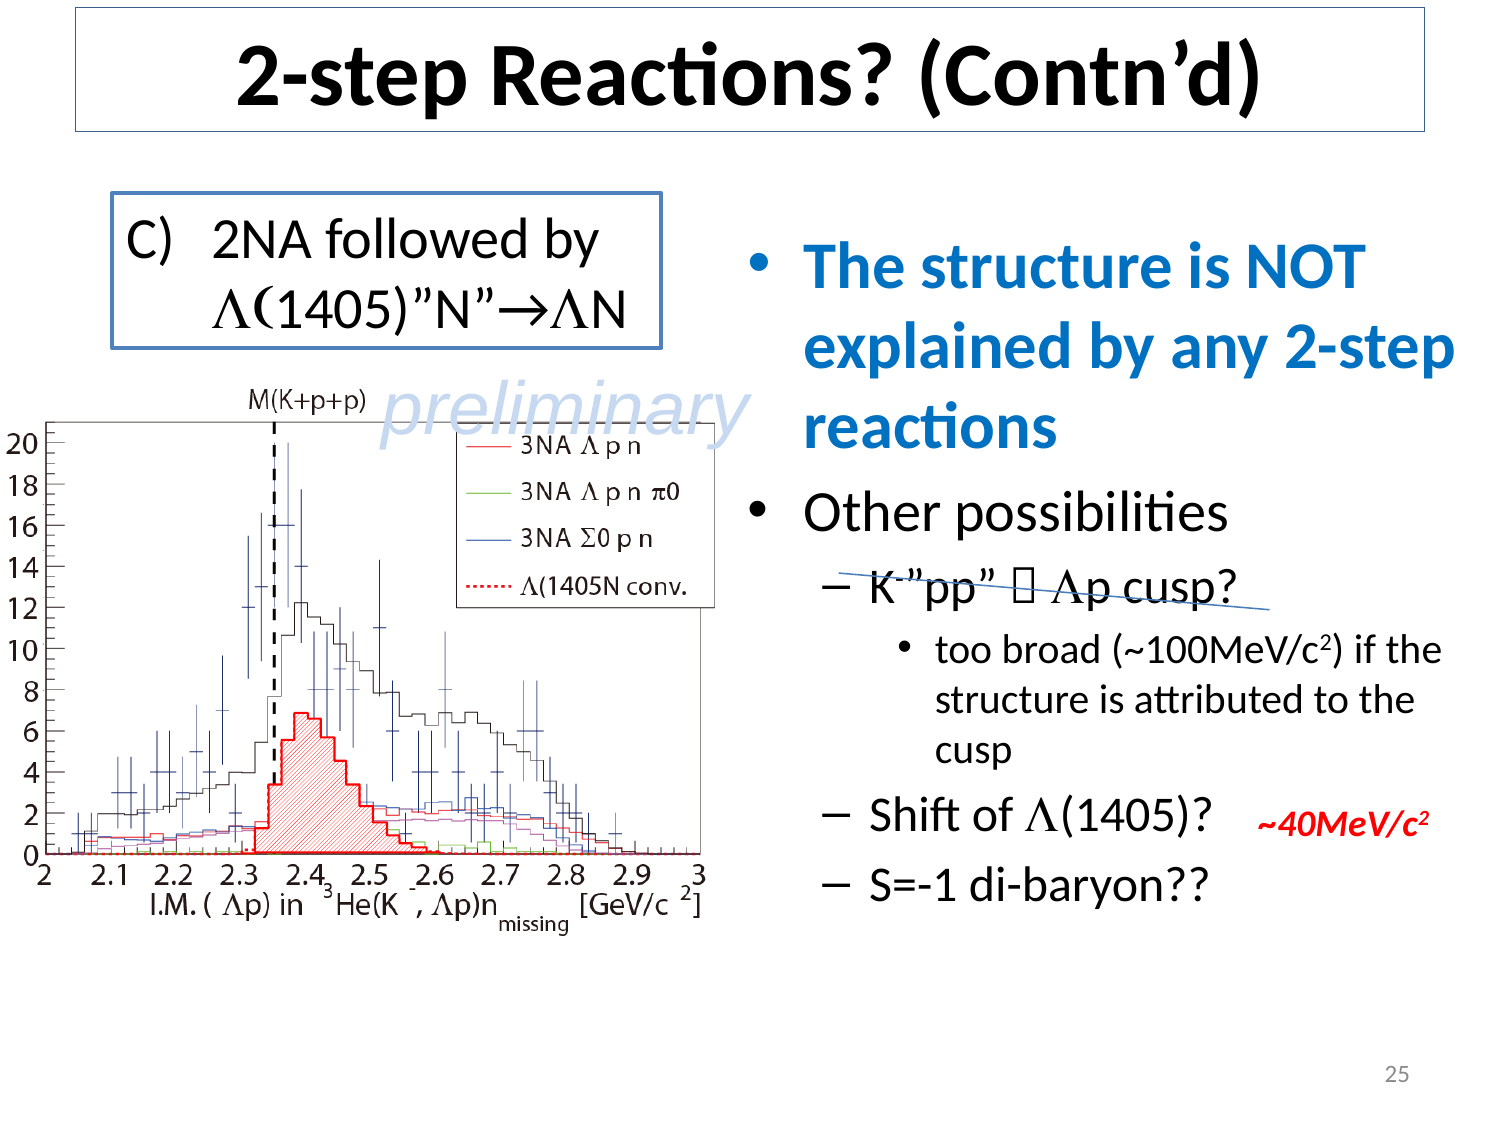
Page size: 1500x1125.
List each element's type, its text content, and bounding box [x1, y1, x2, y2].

text_box 2NA followed by L(1405)”N”→LN [110, 191, 663, 350]
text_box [838, 572, 1270, 610]
text_box preliminary [381, 359, 750, 450]
title 2-step Reactions? (Contn’d) [75, 7, 1425, 132]
text_box ~40MeV/c2 [1244, 791, 1445, 851]
slide_number 25 [1074, 1042, 1425, 1103]
picture [5, 385, 715, 937]
list The structure is NOT explained by any 2-step reactions Other possibilities K-”pp”  Lp cusp? too broad (~100MeV/c2) if the structure is attributed to the cusp Shift of L(1405)? S=-1 di-baryon?? [732, 214, 1500, 1030]
